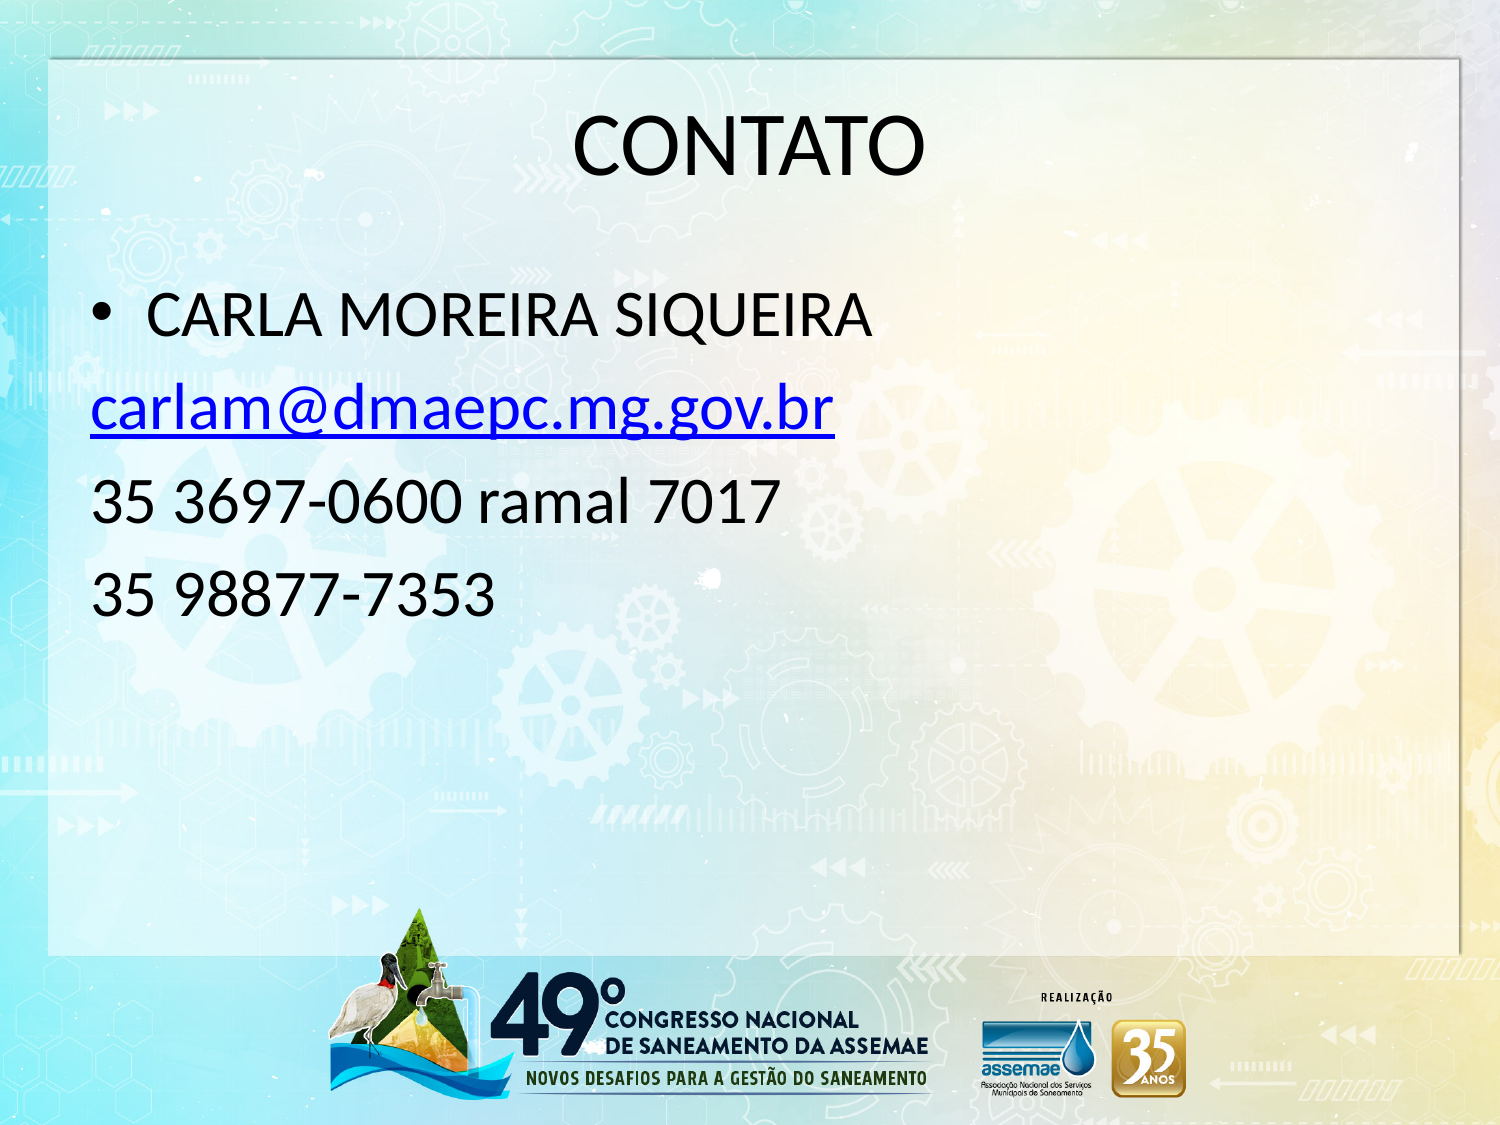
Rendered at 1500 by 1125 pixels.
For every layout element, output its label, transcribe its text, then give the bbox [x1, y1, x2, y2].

list CARLA MOREIRA SIQUEIRA carlam@dmaepc.mg.gov.br 35 3697-0600 ramal 7017 35 98877-7353 [75, 262, 1425, 1005]
picture [0, 0, 1500, 1125]
title CONTATO [75, 45, 1425, 233]
